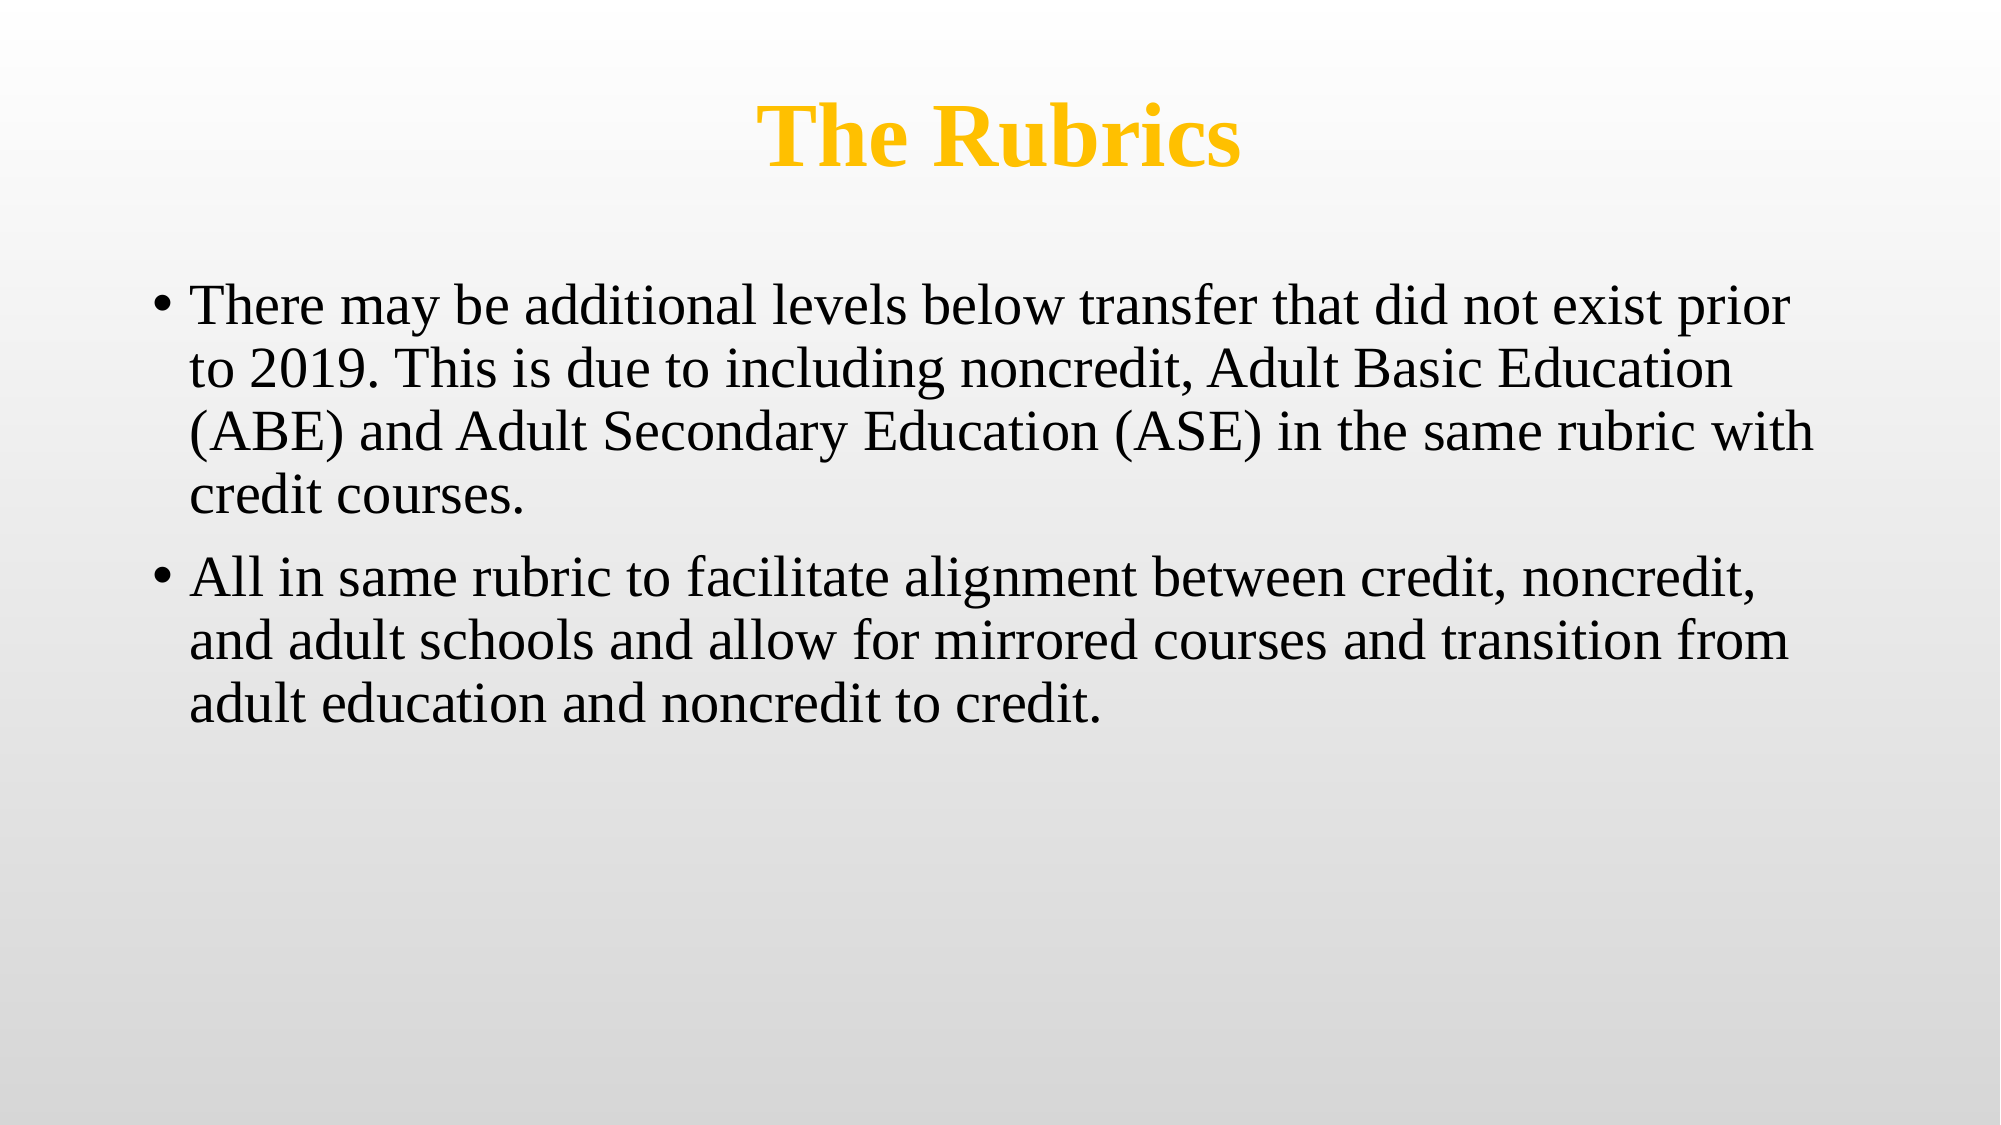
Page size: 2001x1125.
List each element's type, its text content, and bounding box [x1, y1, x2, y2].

title The Rubrics [137, 55, 1863, 219]
list There may be additional levels below transfer that did not exist prior to 2019. This is due to including noncredit, Adult Basic Education (ABE) and Adult Secondary Education (ASE) in the same rubric with credit courses. All in same rubric to facilitate alignment between credit, noncredit, and adult schools and allow for mirrored courses and transition from adult education and noncredit to credit. [137, 266, 1863, 1028]
